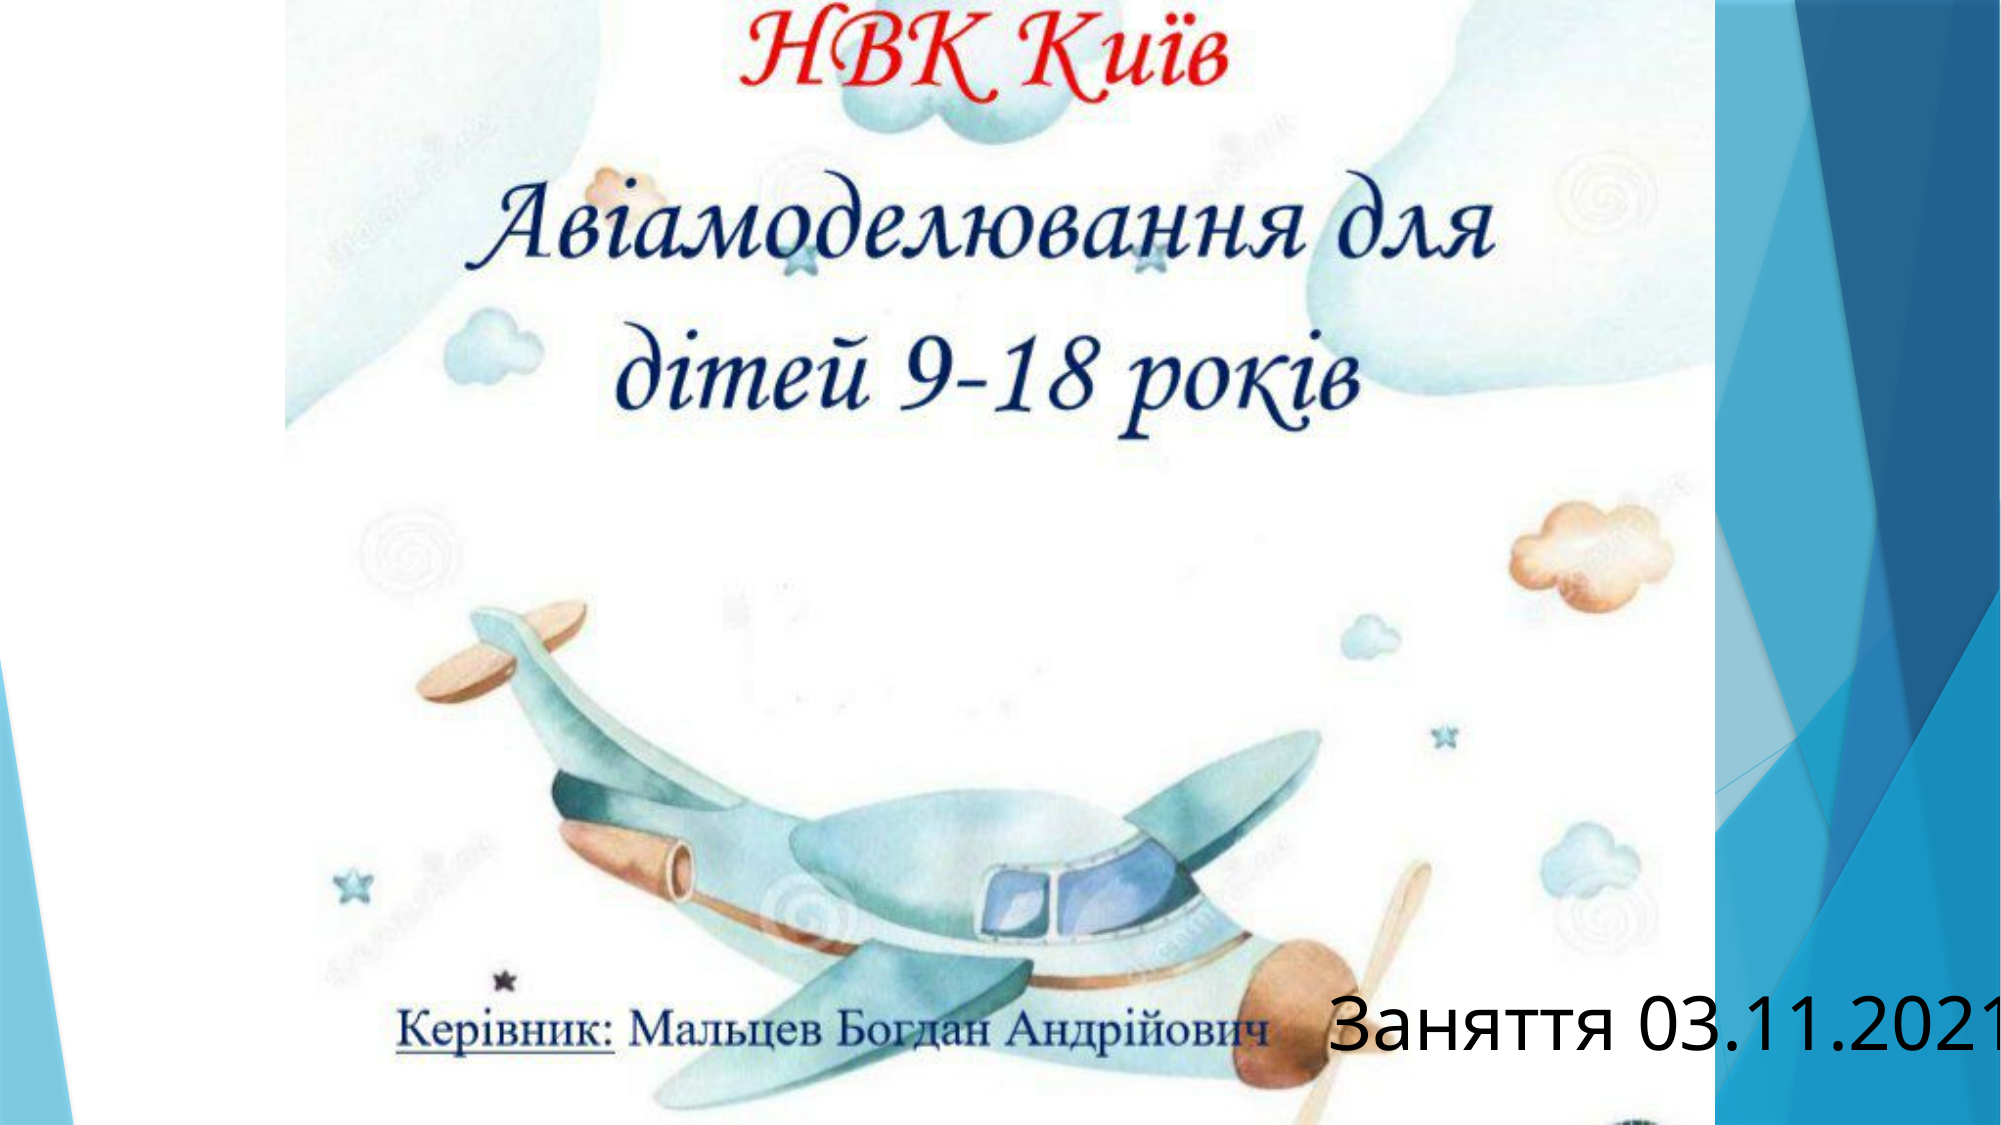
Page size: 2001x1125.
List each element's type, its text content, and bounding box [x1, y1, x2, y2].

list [284, 0, 1716, 1125]
title Заняття 03.11.2021 [1721, 967, 2000, 1125]
